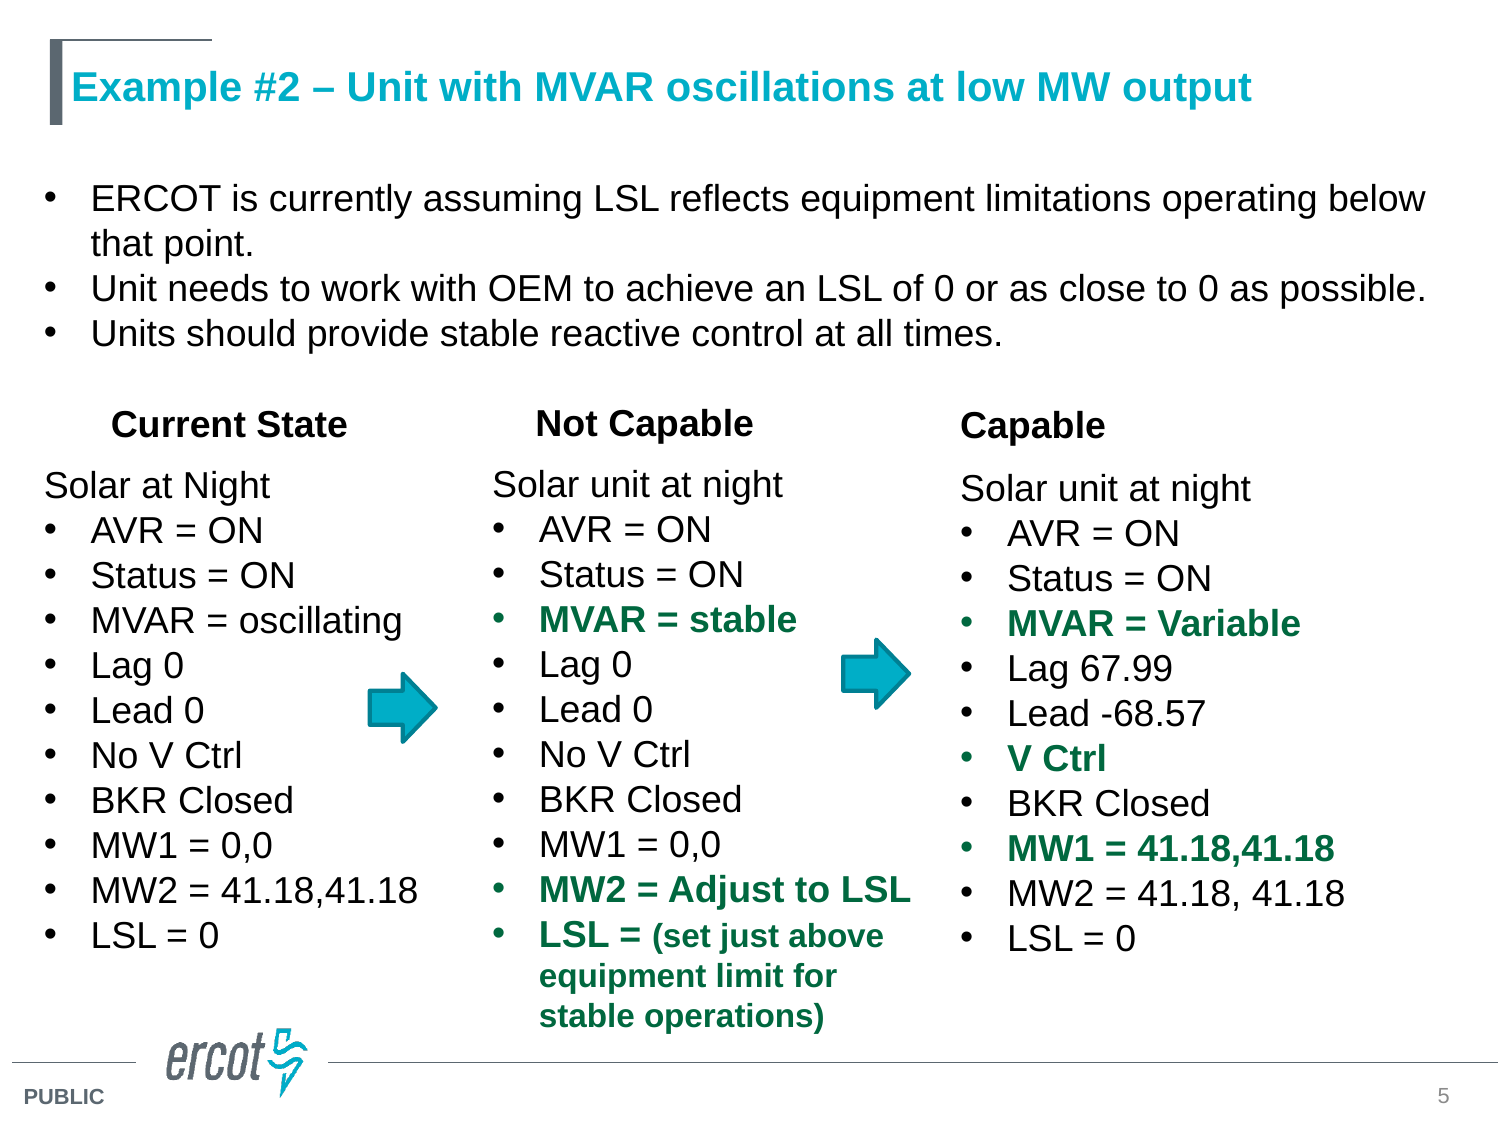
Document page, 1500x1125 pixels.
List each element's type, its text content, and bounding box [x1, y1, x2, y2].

text_box Solar unit at night AVR = ON Status = ON MVAR = stable Lag 0 Lead 0 No V Ctrl BKR Closed MW1 = 0,0 MW2 = Adjust to LSL LSL = (set just above equipment limit for stable operations) [477, 452, 946, 1125]
text_box Solar unit at night AVR = ON Status = ON MVAR = Variable Lag 67.99 Lead -68.57 V Ctrl BKR Closed MW1 = 41.18,41.18 MW2 = 41.18, 41.18 LSL = 0 [945, 456, 1424, 1057]
text_box [367, 671, 438, 744]
text_box Current State [96, 393, 395, 453]
text_box Solar at Night AVR = ON Status = ON MVAR = oscillating Lag 0 Lead 0 No V Ctrl BKR Closed MW1 = 0,0 MW2 = 41.18,41.18 LSL = 0 [28, 453, 477, 1054]
text_box Capable [945, 393, 1244, 454]
text_box ERCOT is currently assuming LSL reflects equipment limitations operating below that point. Unit needs to work with OEM to achieve an LSL of 0 or as close to 0 as possible. Units should provide stable reactive control at all times. [28, 167, 1488, 362]
text_box [841, 637, 912, 710]
picture [163, 1054, 310, 1100]
text_box Not Capable [520, 391, 819, 452]
title Example #2 – Unit with MVAR oscillations at low MW output [56, 52, 1444, 138]
slide_number 5 [1400, 1076, 1488, 1113]
